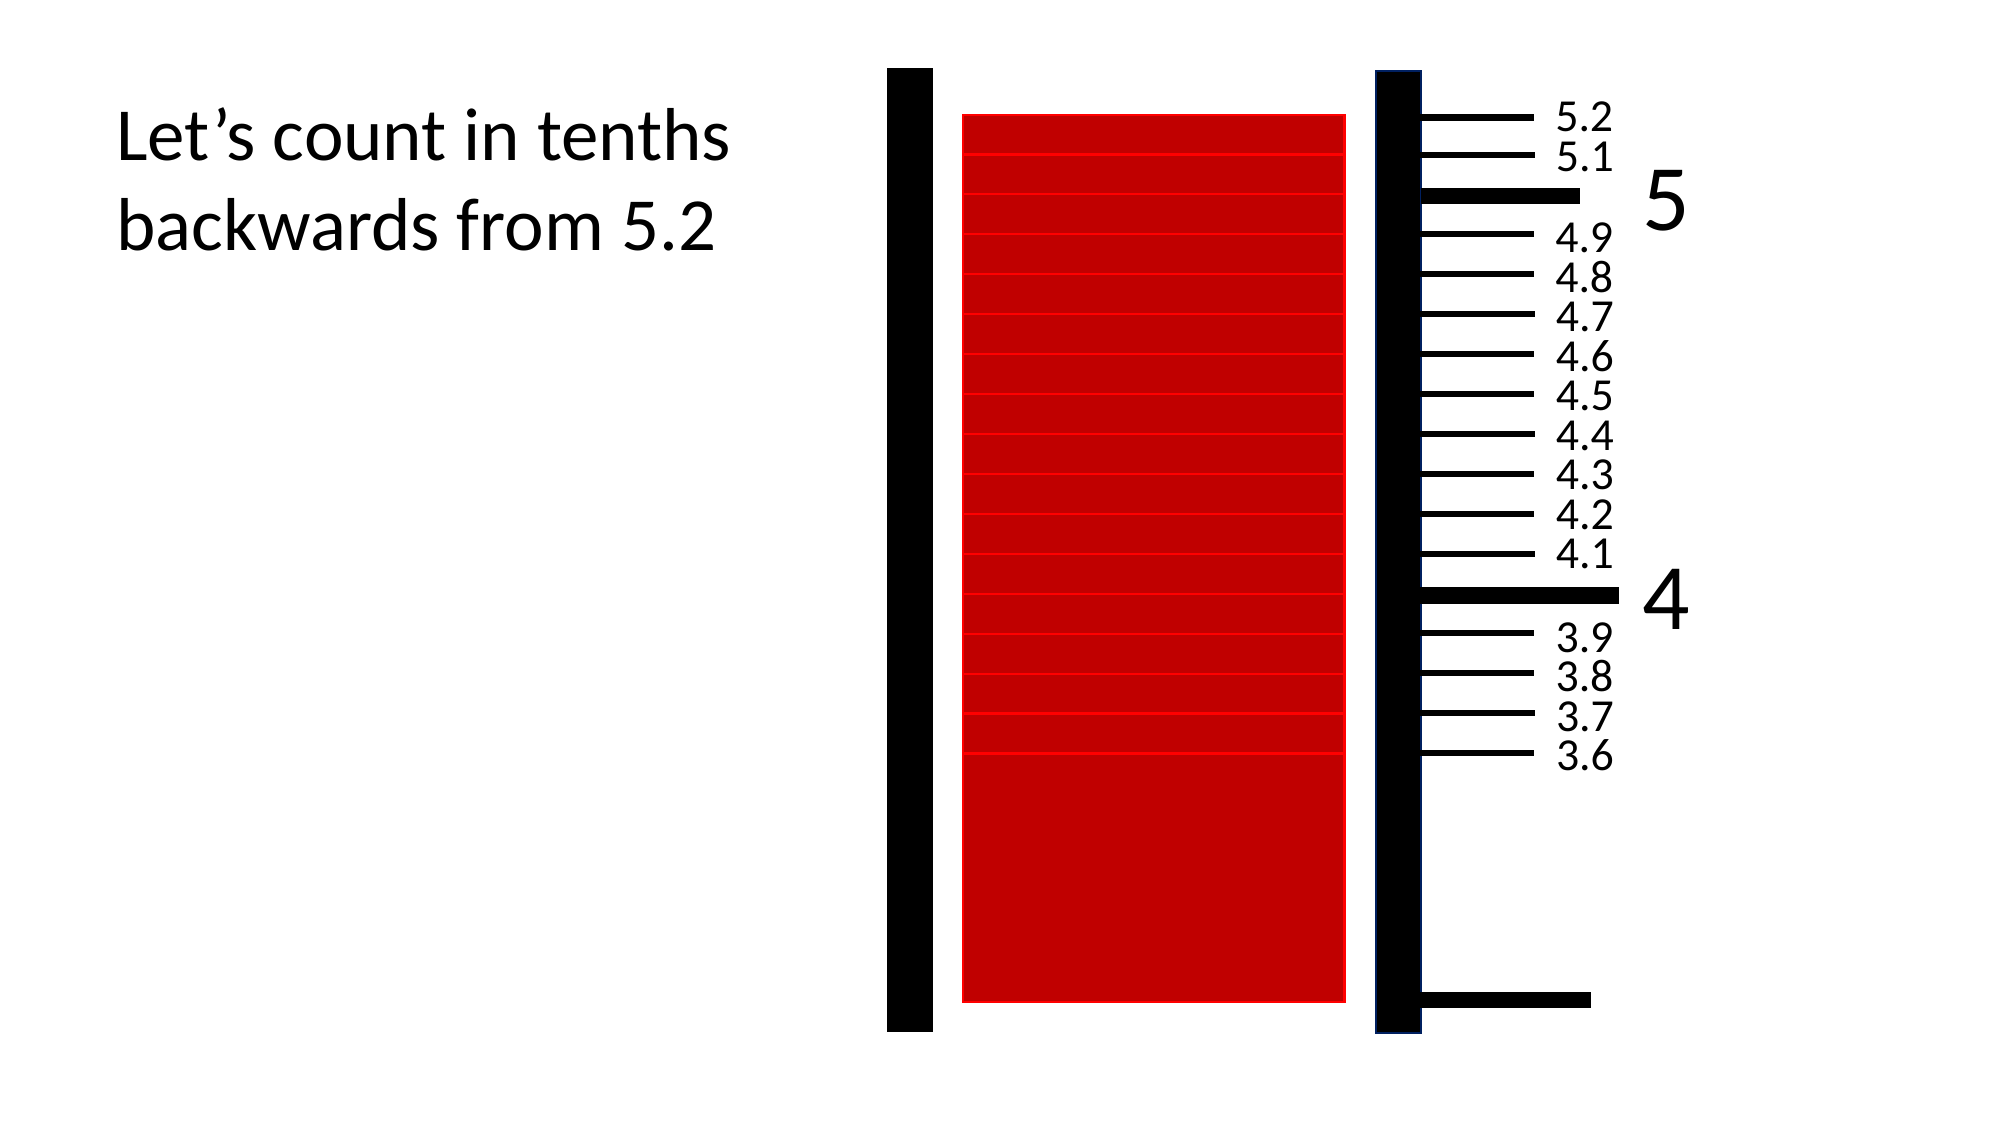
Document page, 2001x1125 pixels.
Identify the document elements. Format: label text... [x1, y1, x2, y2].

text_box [1652, 128, 1730, 258]
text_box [1377, 515, 1653, 587]
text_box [1379, 77, 1651, 149]
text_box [1379, 475, 1653, 514]
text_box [1377, 278, 1653, 318]
text_box [1426, 993, 1591, 1008]
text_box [1379, 199, 1651, 271]
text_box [1377, 677, 1654, 717]
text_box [1650, 527, 1730, 658]
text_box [1377, 155, 1653, 190]
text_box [1379, 317, 1653, 356]
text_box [1379, 357, 1653, 396]
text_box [1379, 716, 1654, 789]
text_box Let’s count in tenths backwards from 5.2 [101, 77, 768, 273]
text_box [1379, 436, 1653, 475]
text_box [1379, 598, 1651, 670]
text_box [887, 68, 1422, 1033]
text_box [1377, 396, 1653, 436]
